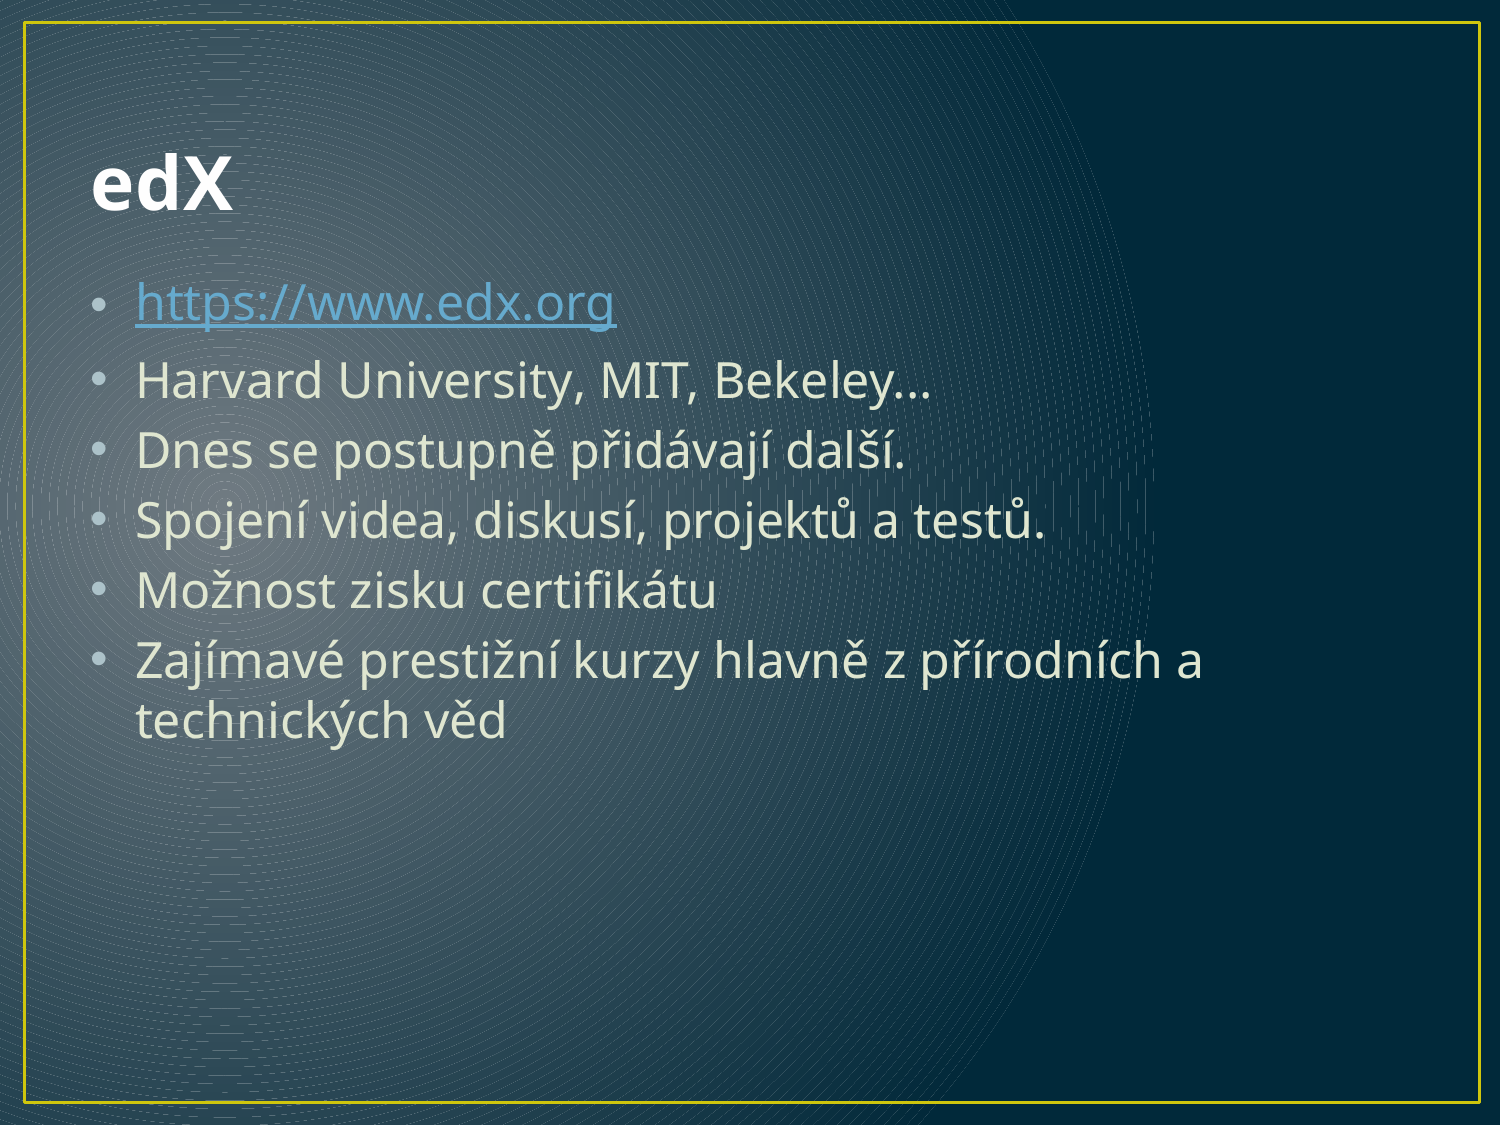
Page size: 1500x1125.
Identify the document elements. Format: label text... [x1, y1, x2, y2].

title edX [75, 45, 1425, 233]
list https://www.edx.org Harvard University, MIT, Bekeley... Dnes se postupně přidávají další. Spojení videa, diskusí, projektů a testů. Možnost zisku certifikátu Zajímavé prestižní kurzy hlavně z přírodních a technických věd [75, 262, 1425, 1005]
